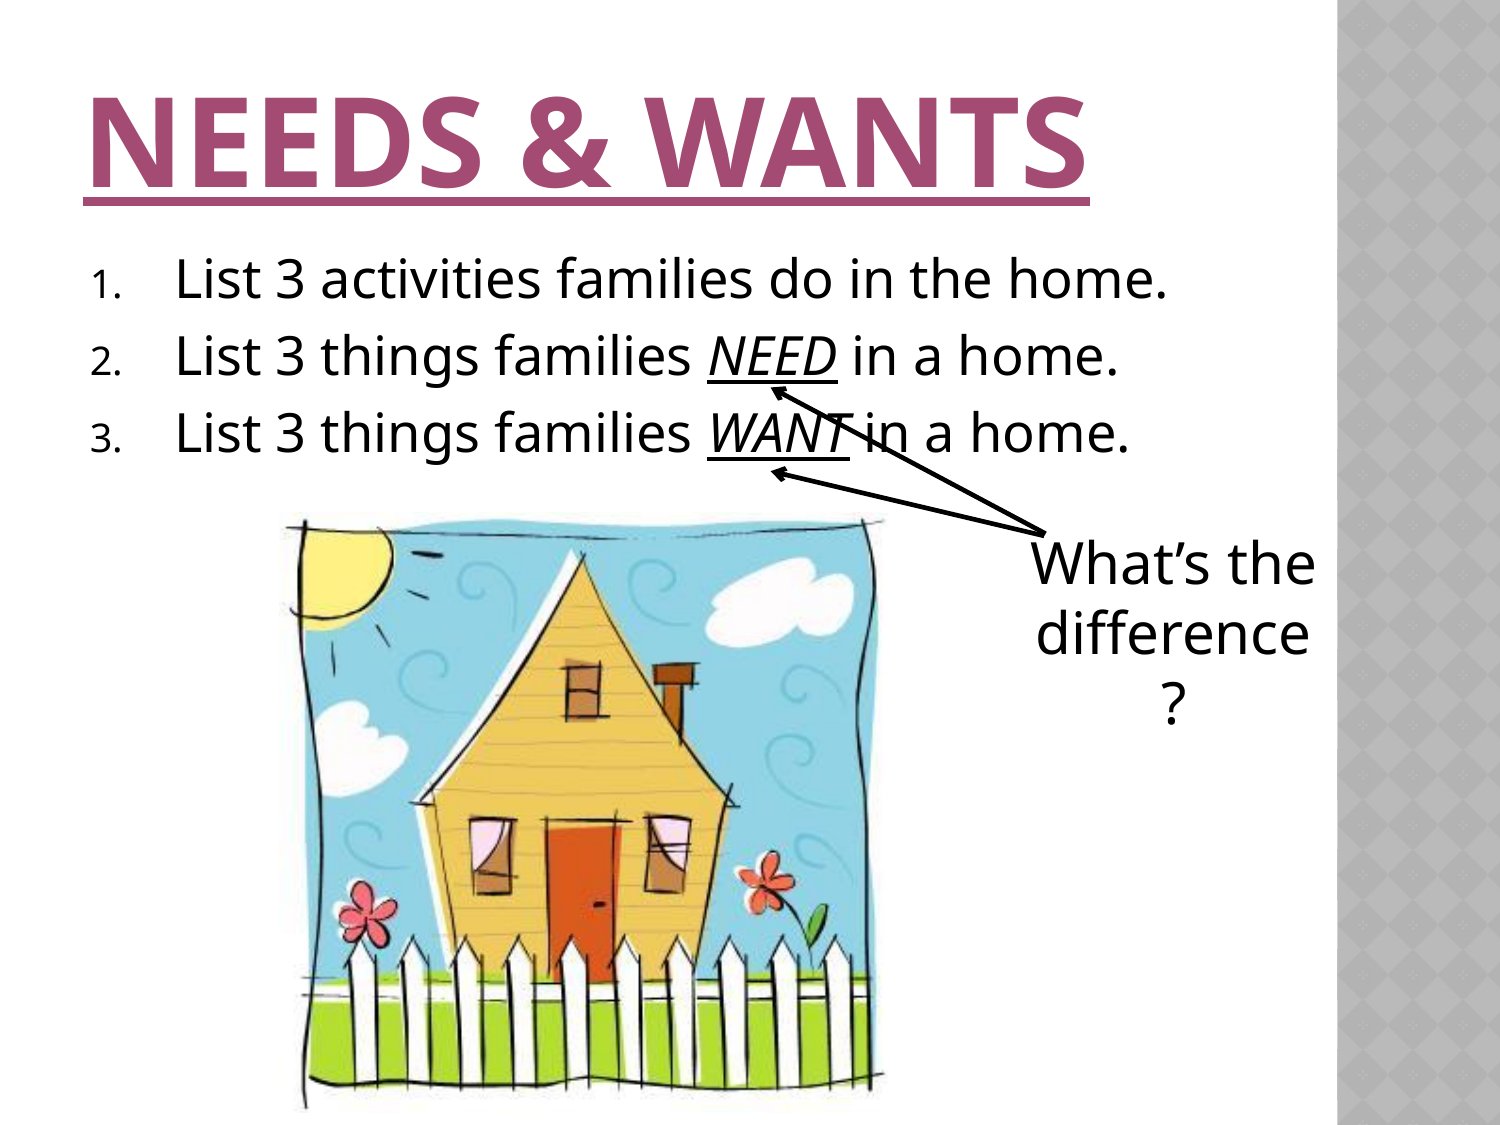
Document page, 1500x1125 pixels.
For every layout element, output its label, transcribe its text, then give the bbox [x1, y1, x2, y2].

title Needs & Wants [75, 24, 1263, 213]
list List 3 activities families do in the home. List 3 things families NEED in a home. List 3 things families WANT in a home. [75, 236, 1263, 1032]
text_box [770, 387, 1338, 676]
picture [279, 511, 888, 1113]
